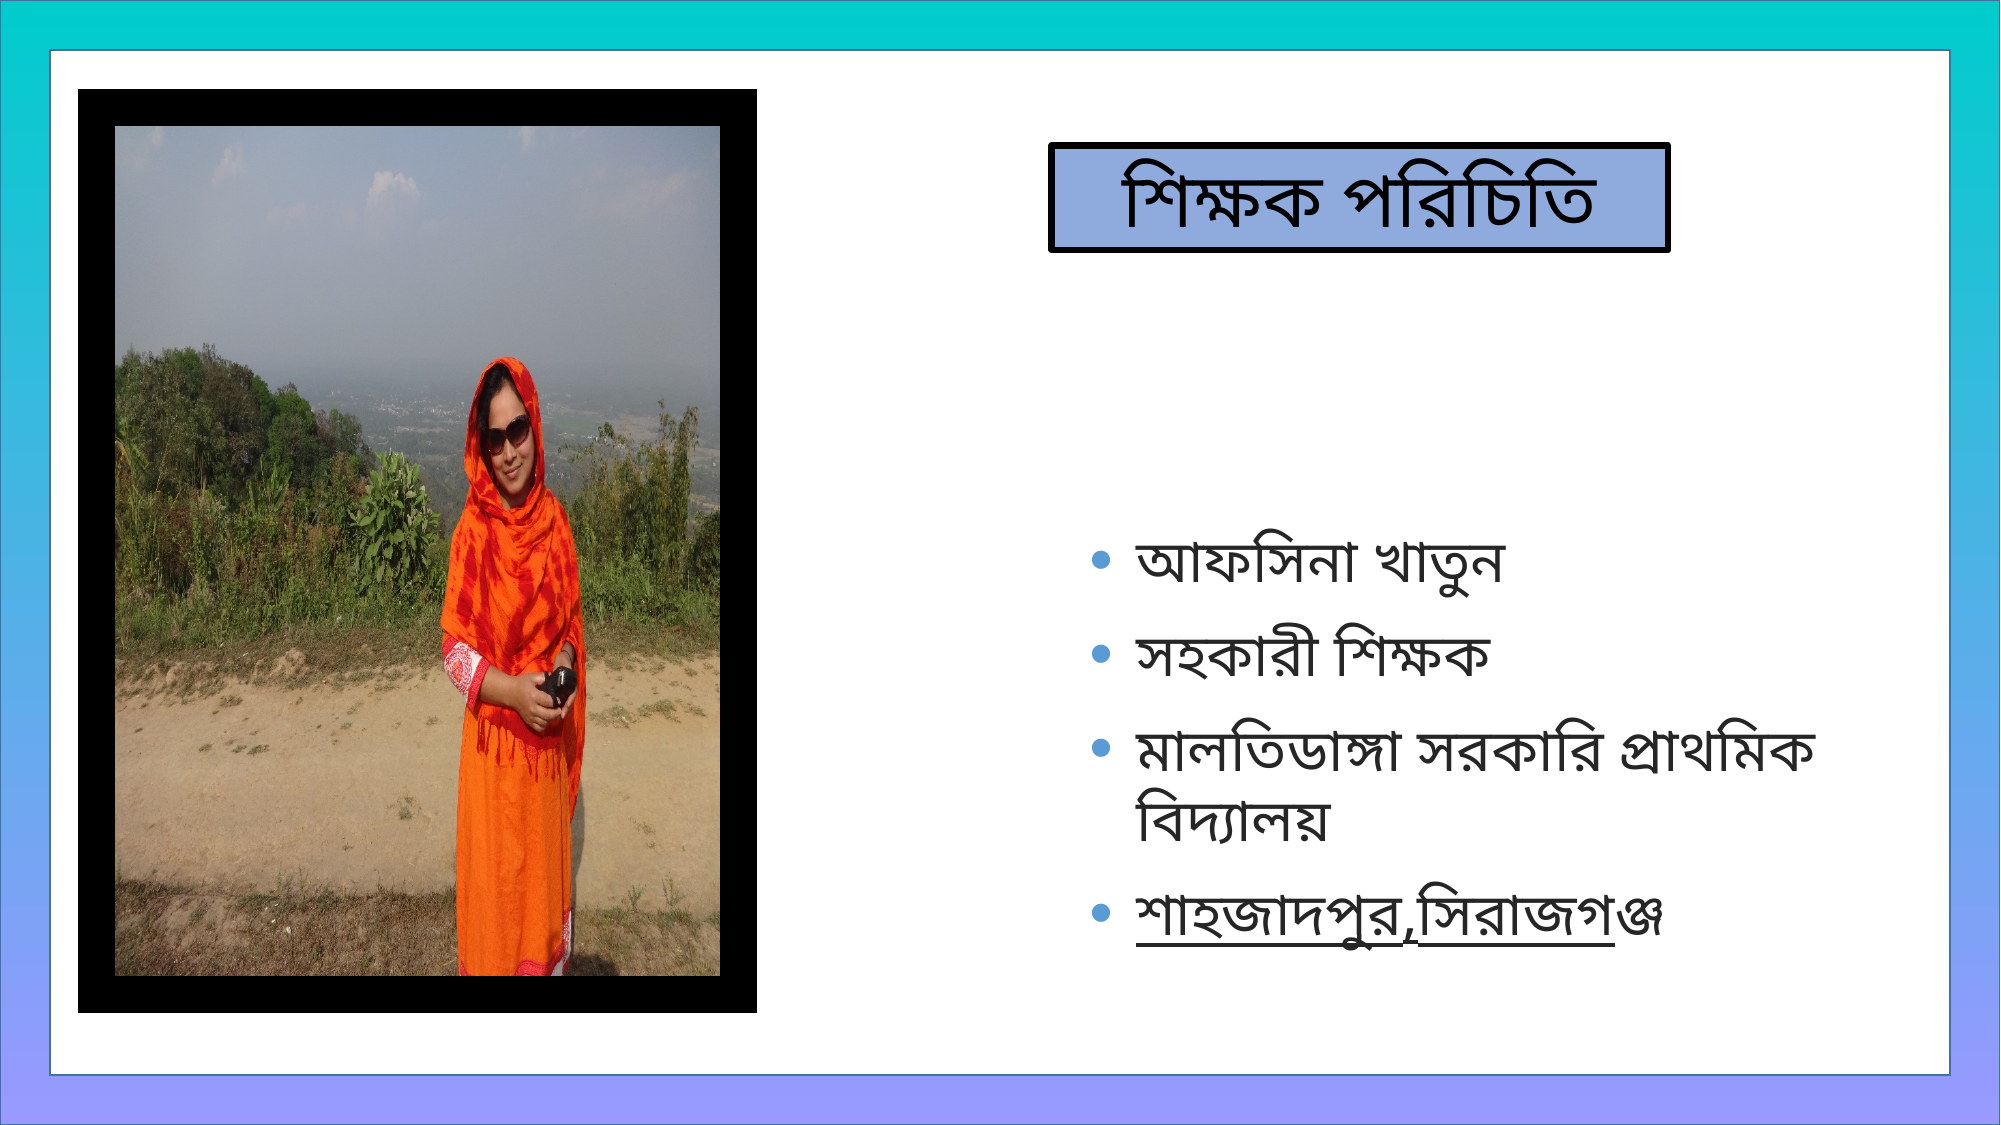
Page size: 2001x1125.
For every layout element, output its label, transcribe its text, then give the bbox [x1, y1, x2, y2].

text_box আফসিনা খাতুন সহকারী শিক্ষক মালতিডাঙ্গা সরকারি প্রাথমিক বিদ্যালয় শাহজাদপুর,সিরাজগঞ্জ [1074, 516, 1917, 949]
text_box [0, 0, 2000, 1125]
text_box শিক্ষক পরিচিতি [1051, 145, 1669, 251]
picture [115, 126, 720, 976]
